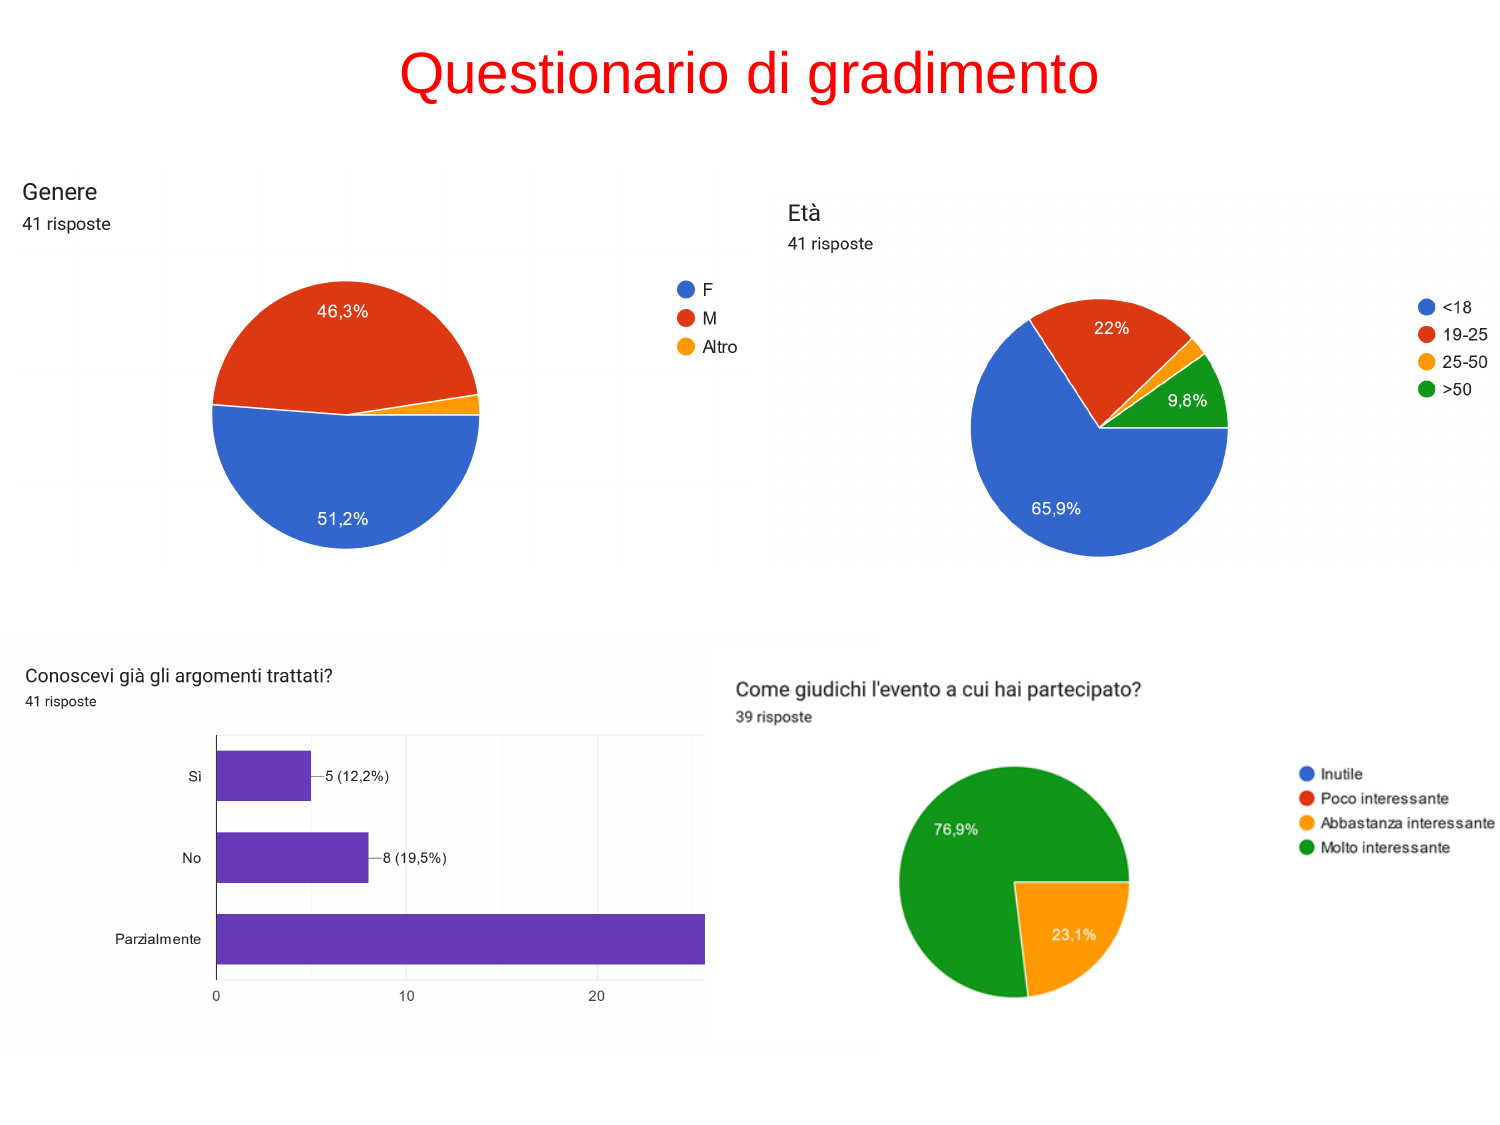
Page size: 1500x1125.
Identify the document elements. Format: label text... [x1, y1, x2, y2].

picture [18, 173, 751, 563]
picture [0, 634, 1500, 1053]
text_box Questionario di gradimento [0, 27, 1500, 113]
picture [775, 196, 1500, 563]
